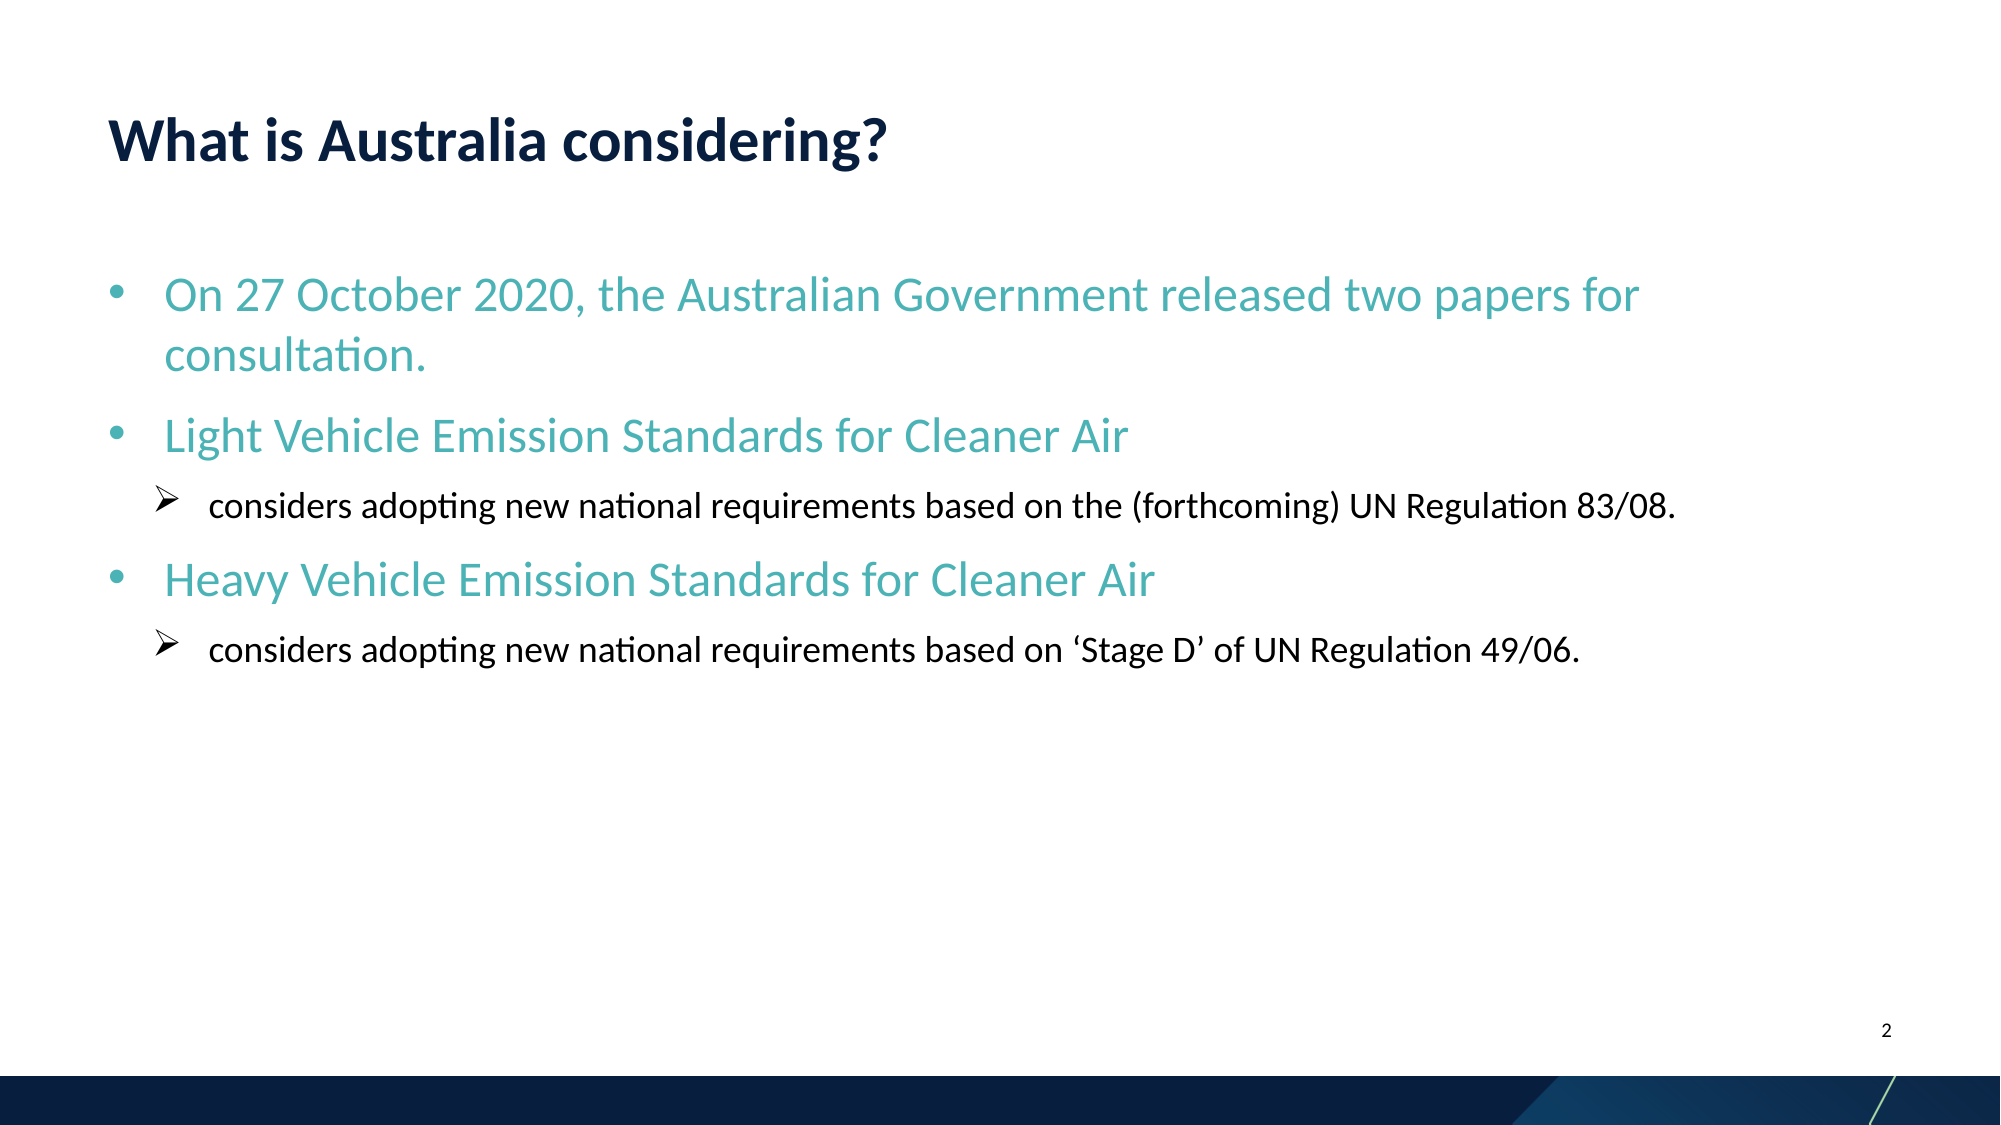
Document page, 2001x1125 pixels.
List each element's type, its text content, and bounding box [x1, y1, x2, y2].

title What is Australia considering? [108, 107, 1892, 241]
slide_number 2 [1820, 1017, 1892, 1056]
picture [0, 1076, 2000, 1125]
list On 27 October 2020, the Australian Government released two papers for consultation. Light Vehicle Emission Standards for Cleaner Air considers adopting new national requirements based on the (forthcoming) UN Regulation 83/08. Heavy Vehicle Emission Standards for Cleaner Air considers adopting new national requirements based on ‘Stage D’ of UN Regulation 49/06. [108, 261, 1892, 970]
